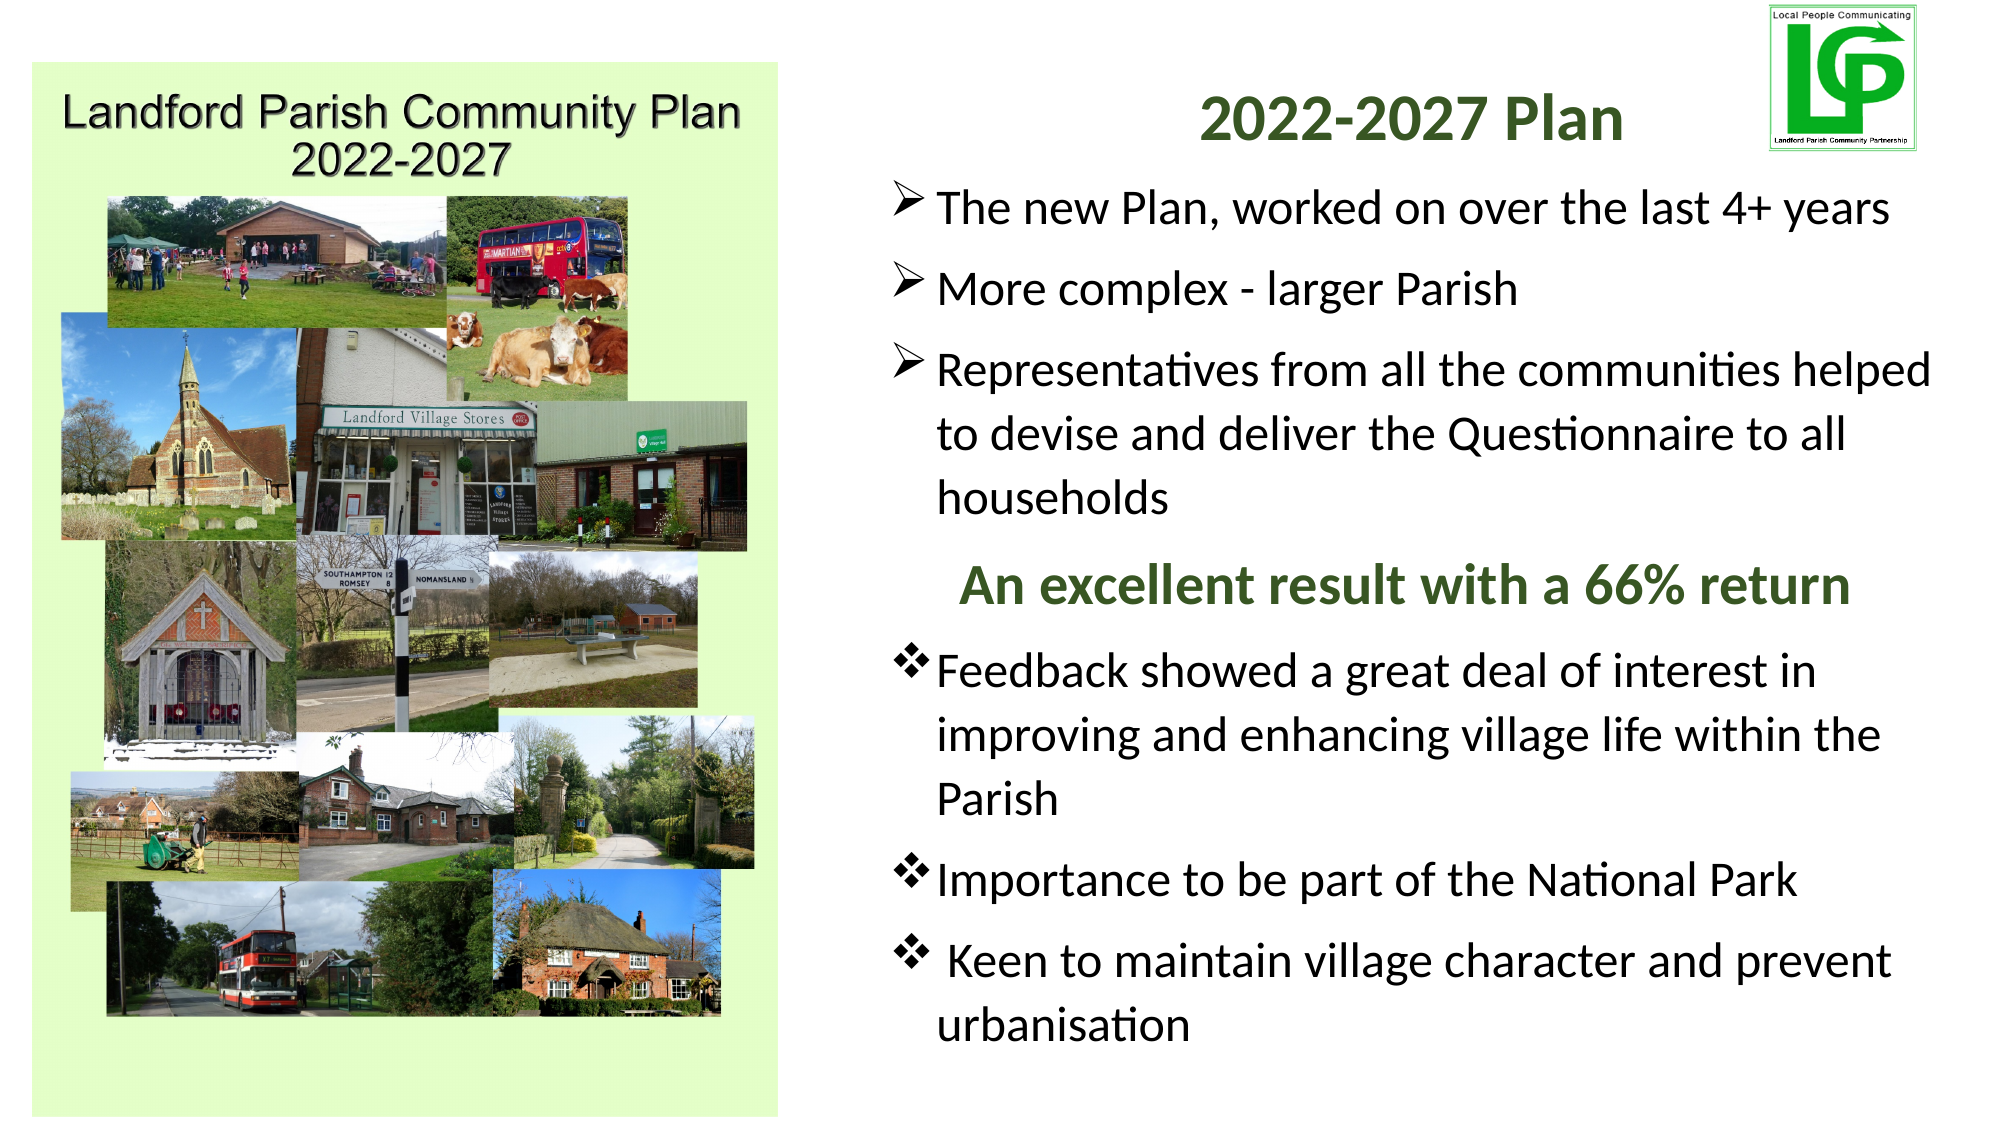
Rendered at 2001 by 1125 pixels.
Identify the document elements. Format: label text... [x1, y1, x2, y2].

picture [1768, 3, 1917, 153]
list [32, 62, 778, 1117]
text_box 2022-2027 Plan The new Plan, worked on over the last 4+ years More complex - larger Parish Representatives from all the communities helped to devise and deliver the Questionnaire to all households An excellent result with a 66% return Feedback showed a great deal of interest in improving and enhancing village life within the Parish Importance to be part of the National Park Keen to maintain village character and prevent urbanisation [874, 61, 1950, 1059]
